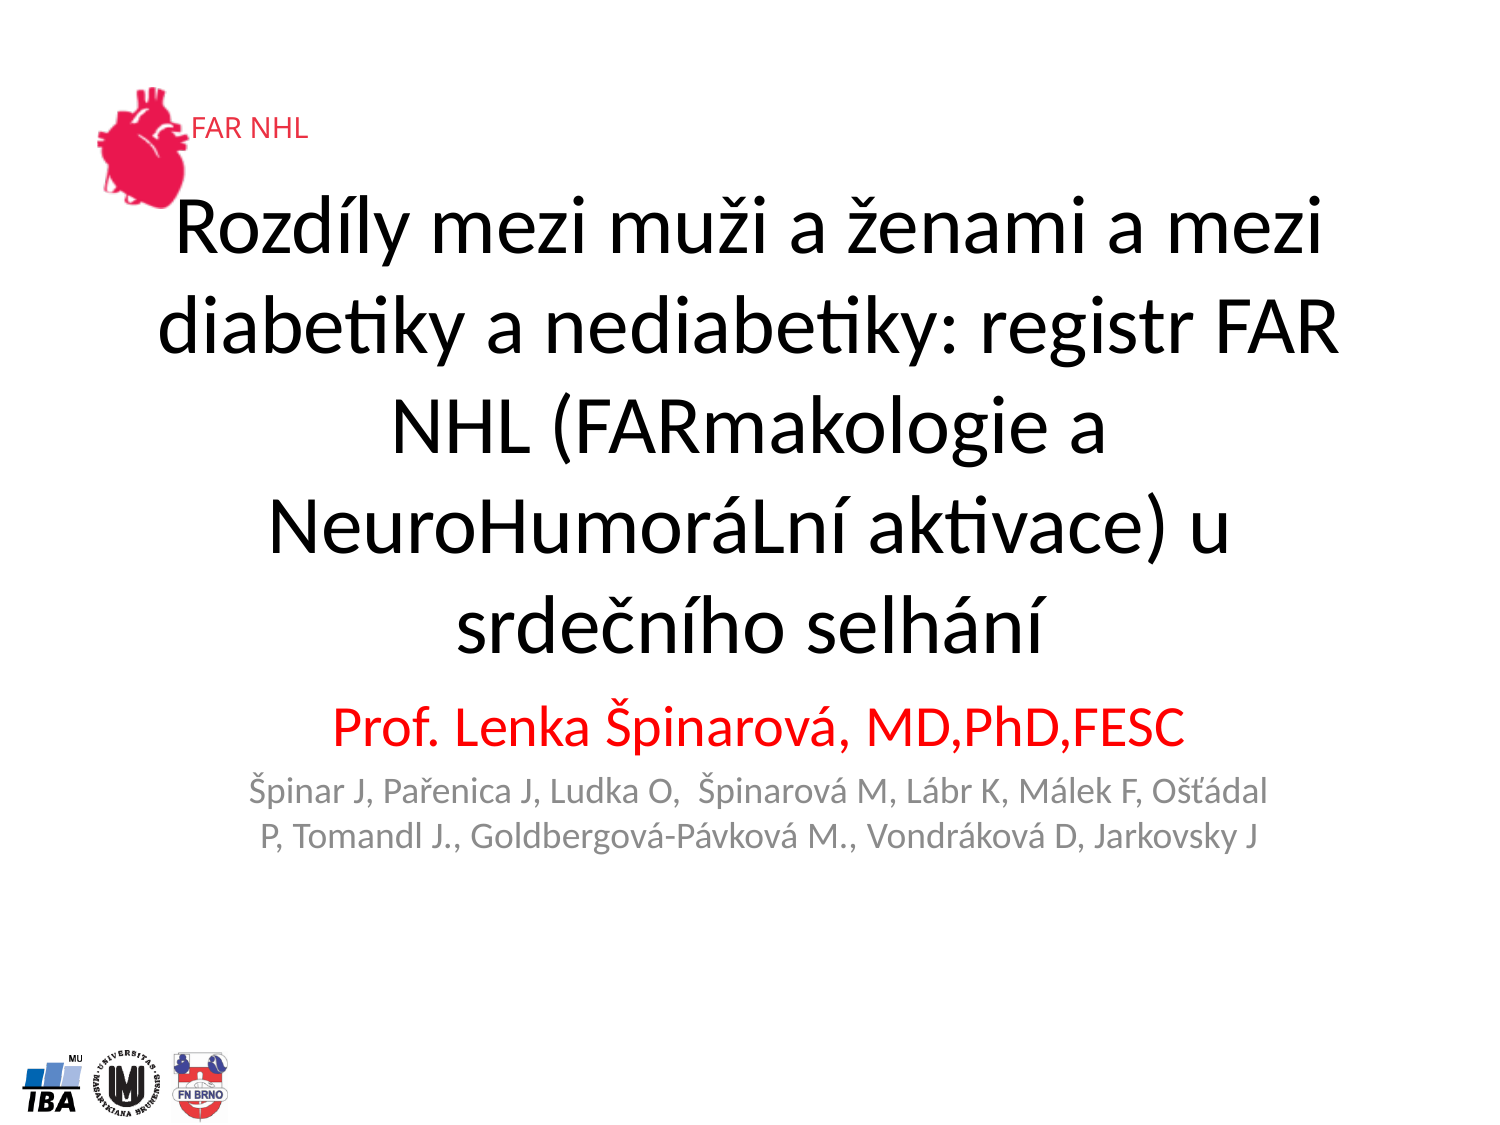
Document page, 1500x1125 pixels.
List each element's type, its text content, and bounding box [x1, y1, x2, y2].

picture [93, 1049, 160, 1117]
title Rozdíly mezi muži a ženami a mezi diabetiky a nediabetiky: registr FAR NHL (FARmakologie a NeuroHumoráLní aktivace) u srdečního selhání [112, 349, 1388, 591]
subtitle Prof. Lenka Špinarová, MD,PhD,FESC Špinar J, Pařenica J, Ludka O, Špinarová M, Lábr K, Málek F, Ošťádal P, Tomandl J., Goldbergová-Pávková M., Vondráková D, Jarkovsky J [225, 680, 1294, 925]
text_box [97, 87, 621, 209]
picture [170, 1051, 228, 1124]
picture [22, 1055, 82, 1112]
